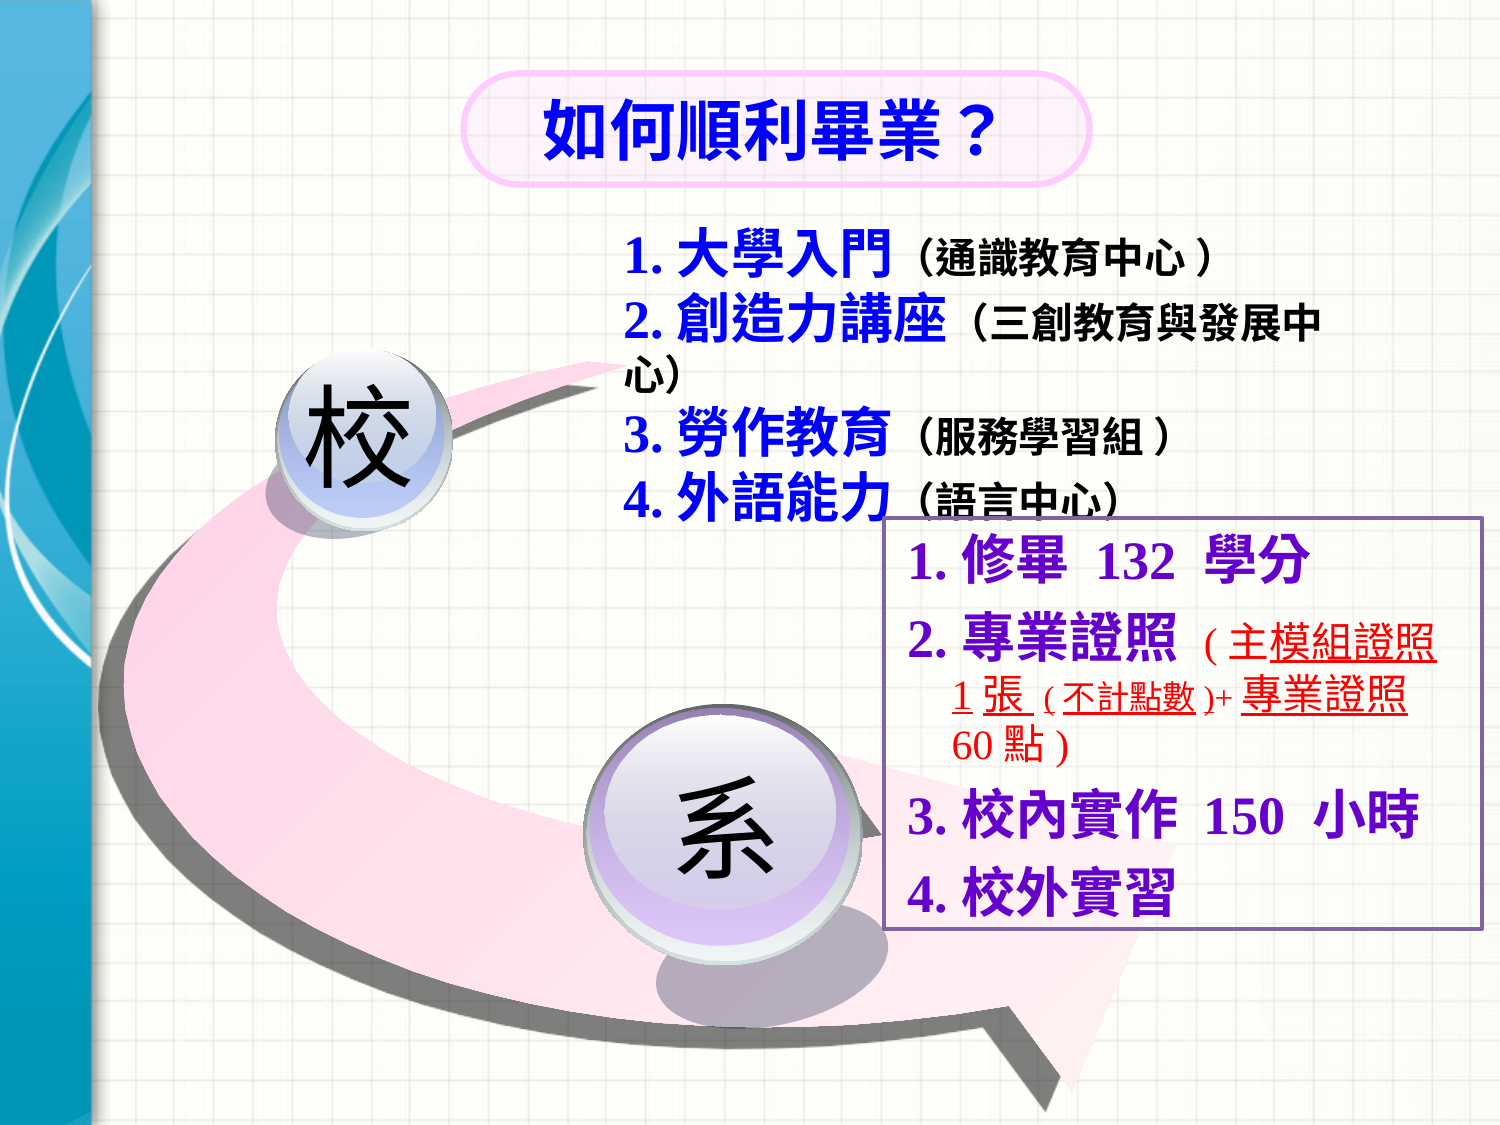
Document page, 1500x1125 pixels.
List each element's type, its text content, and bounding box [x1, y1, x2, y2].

text_box [123, 483, 578, 1013]
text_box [583, 703, 891, 1026]
text_box 如何順利畢業？ [461, 71, 1092, 187]
text_box [896, 931, 1140, 1091]
text_box 1.大學入門（通識教育中心 ） 2.創造力講座（三創教育與發展中心） 3.勞作教育（服務學習組 ） 4.外語能力（語言中心） [608, 211, 1400, 537]
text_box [264, 347, 454, 538]
picture [0, 0, 1500, 1125]
text_box 1.修畢 132 學分 2.專業證照 (主模組證照1張 (不計點數)+專業證照60點) 3.校內實作 150 小時 4.校外實習 [882, 516, 1484, 931]
text_box [457, 361, 608, 428]
